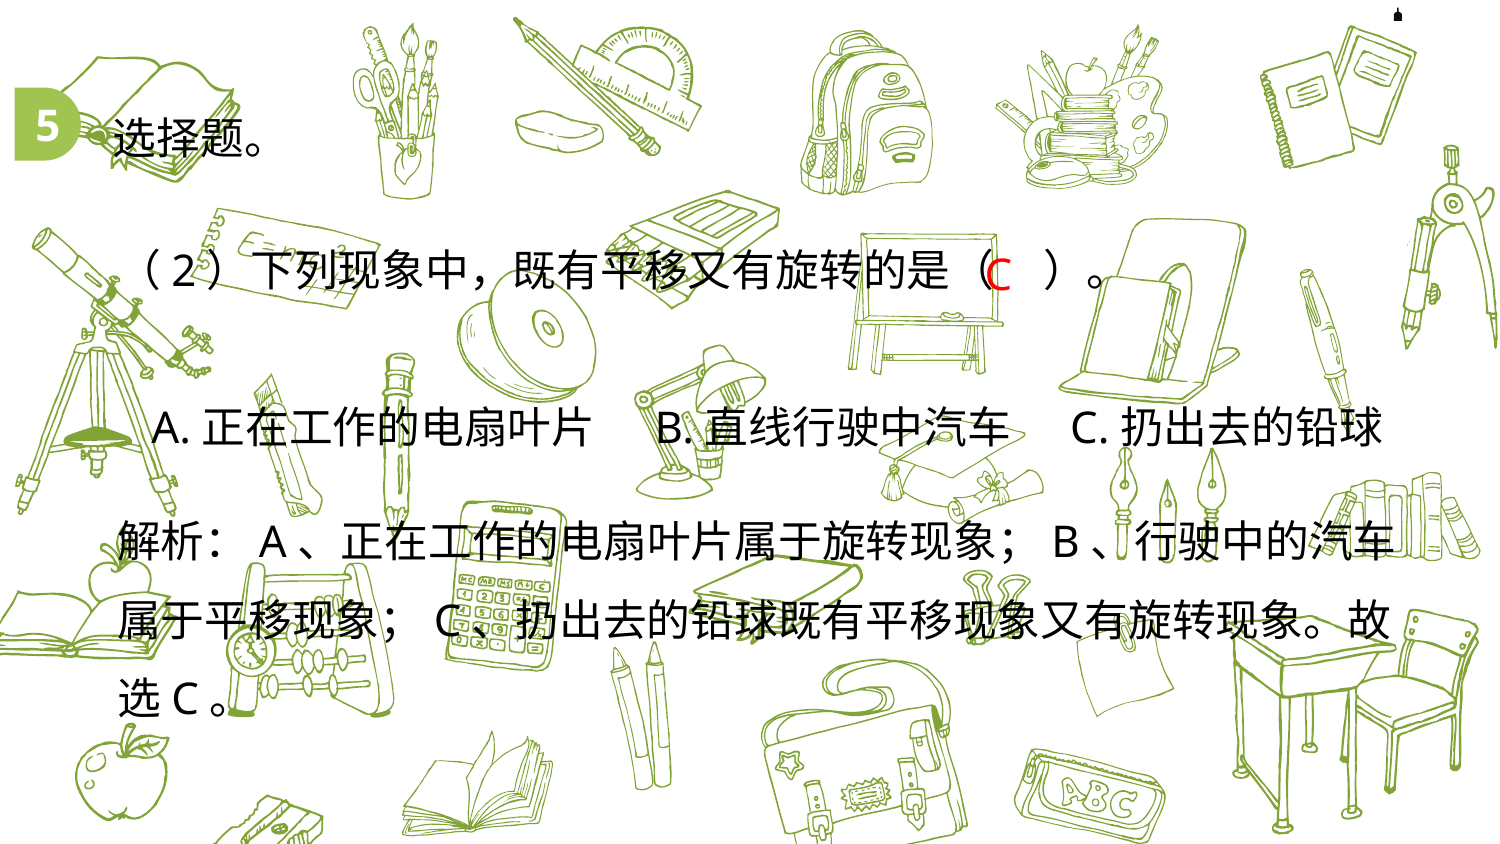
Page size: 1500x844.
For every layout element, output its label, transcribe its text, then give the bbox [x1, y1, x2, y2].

text_box 选择题。 [101, 78, 300, 169]
text_box 5 [13, 86, 82, 162]
text_box C [973, 215, 1084, 306]
text_box （2）下列现象中，既有平移又有旋转的是（ ）。 A.正在工作的电扇叶片 B.直线行驶中汽车 C.扔出去的铅球 [105, 210, 1437, 458]
text_box 解析：A、正在工作的电扇叶片属于旋转现象；B、行驶中的汽车属于平移现象；C、扔出去的铅球既有平移现象又有旋转现象。故选C。 [105, 481, 1419, 729]
